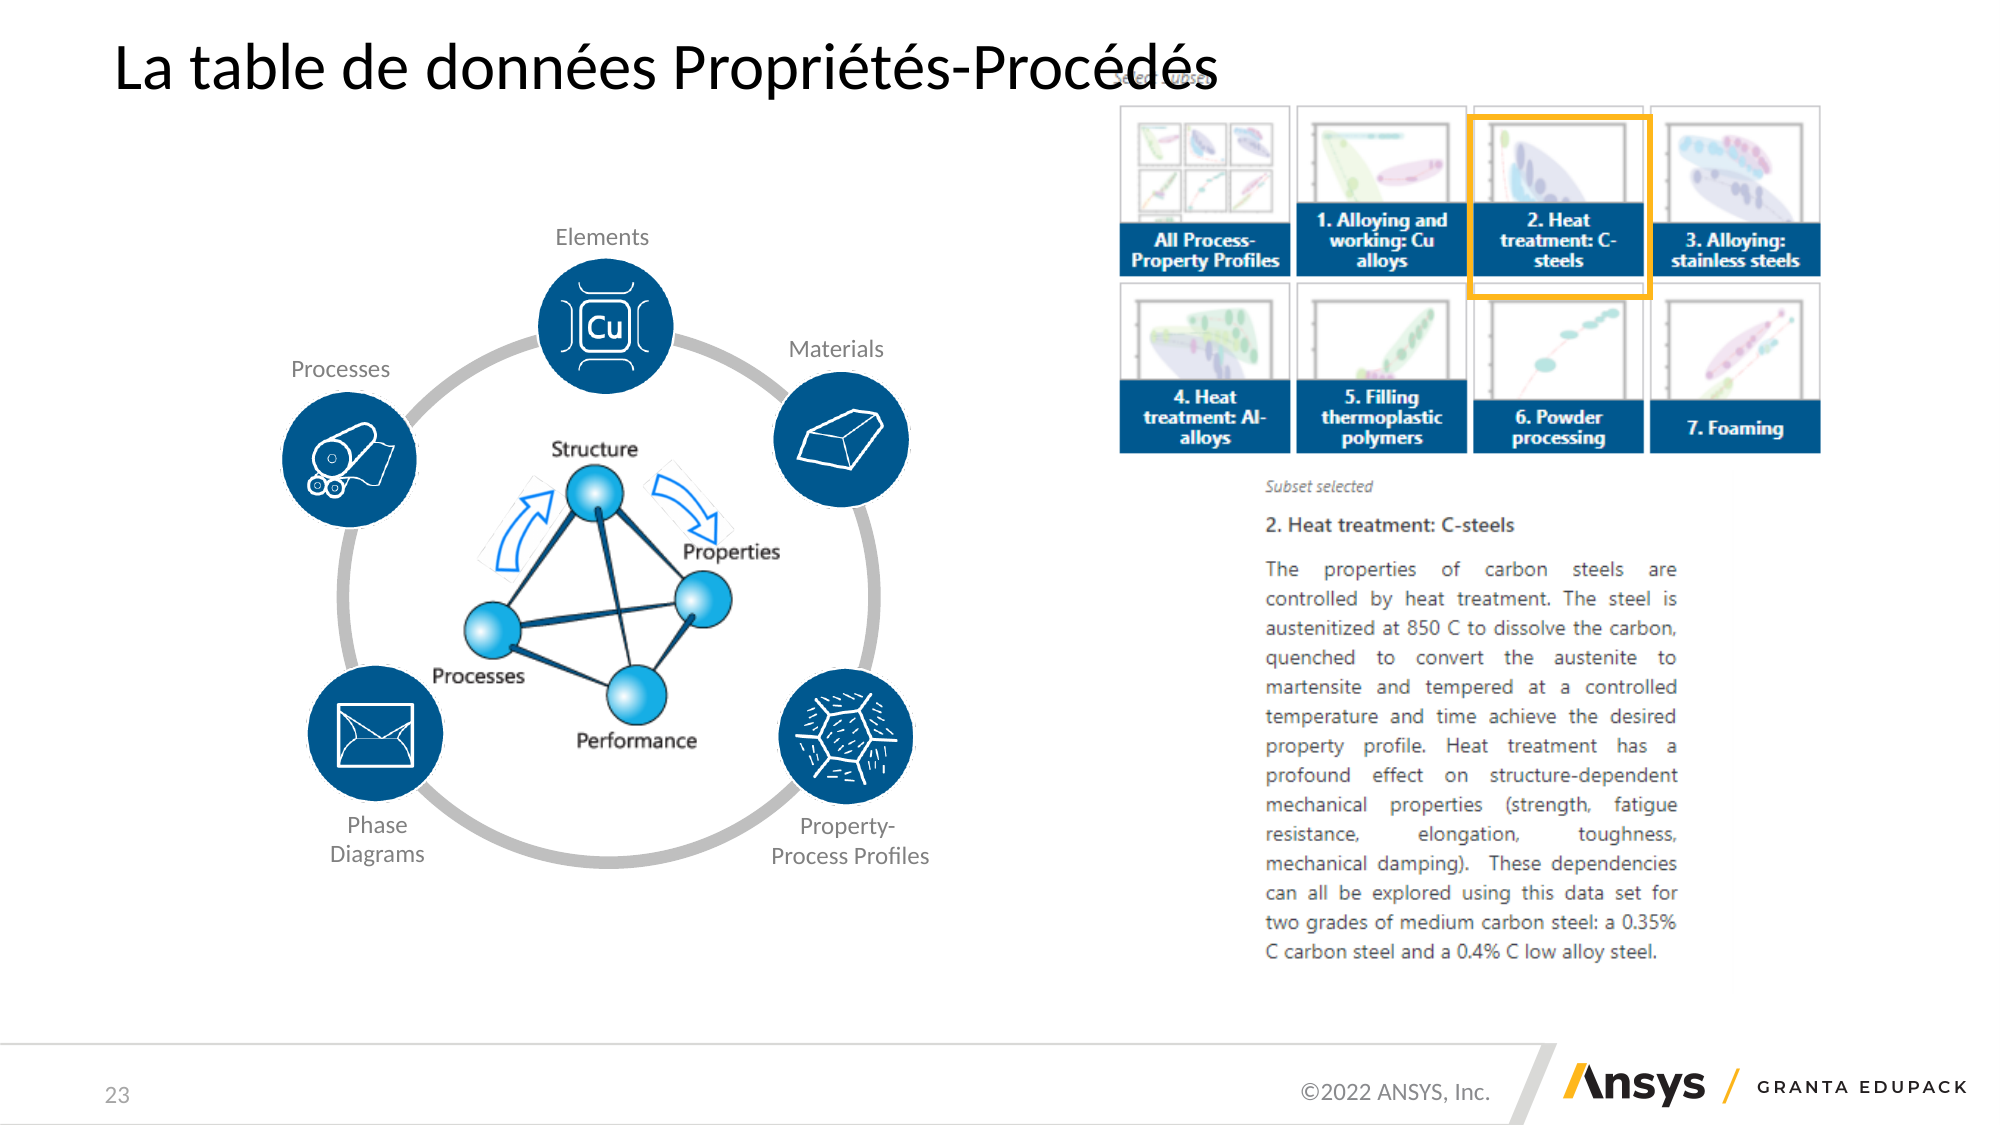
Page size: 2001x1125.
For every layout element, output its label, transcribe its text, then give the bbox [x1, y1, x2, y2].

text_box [1226, 116, 1734, 994]
picture [0, 0, 2000, 1125]
text_box [342, 535, 412, 658]
slide_number 23 [89, 1073, 540, 1114]
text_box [722, 325, 951, 515]
text_box [469, 754, 746, 863]
title La table de données Propriétés-Procédés [99, 24, 1900, 164]
text_box [455, 354, 722, 439]
text_box [805, 515, 875, 661]
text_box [488, 212, 717, 402]
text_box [746, 661, 955, 879]
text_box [227, 344, 455, 535]
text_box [286, 658, 469, 877]
